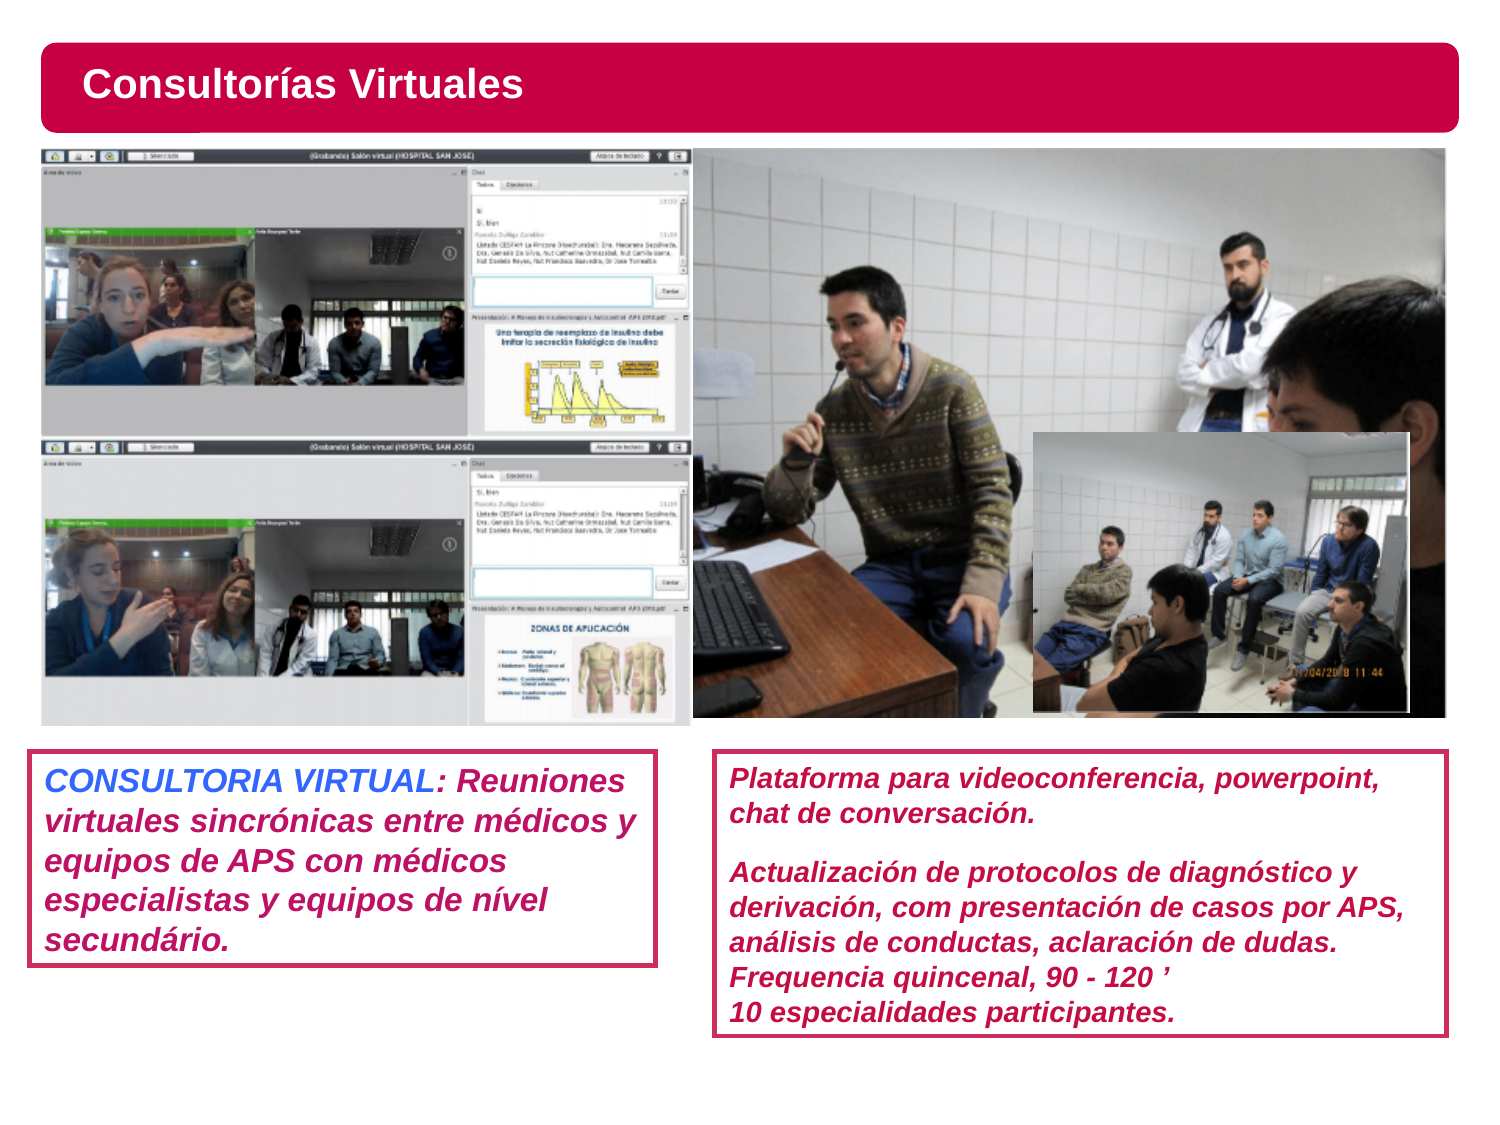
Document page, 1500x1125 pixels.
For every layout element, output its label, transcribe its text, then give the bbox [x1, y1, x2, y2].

picture [41, 148, 1447, 726]
text_box Plataforma para videoconferencia, powerpoint, chat de conversación. Actualización de protocolos de diagnóstico y derivación, com presentación de casos por APS, análisis de conductas, aclaración de dudas. Frequencia quincenal, 90 - 120 ’ 10 especialidades participantes. [714, 751, 1447, 1036]
text_box Consultorías Virtuales [67, 49, 540, 114]
text_box CONSULTORIA VIRTUAL: Reuniones virtuales sincrónicas entre médicos y equipos de APS con médicos especialistas y equipos de nível secundário. [29, 751, 656, 966]
